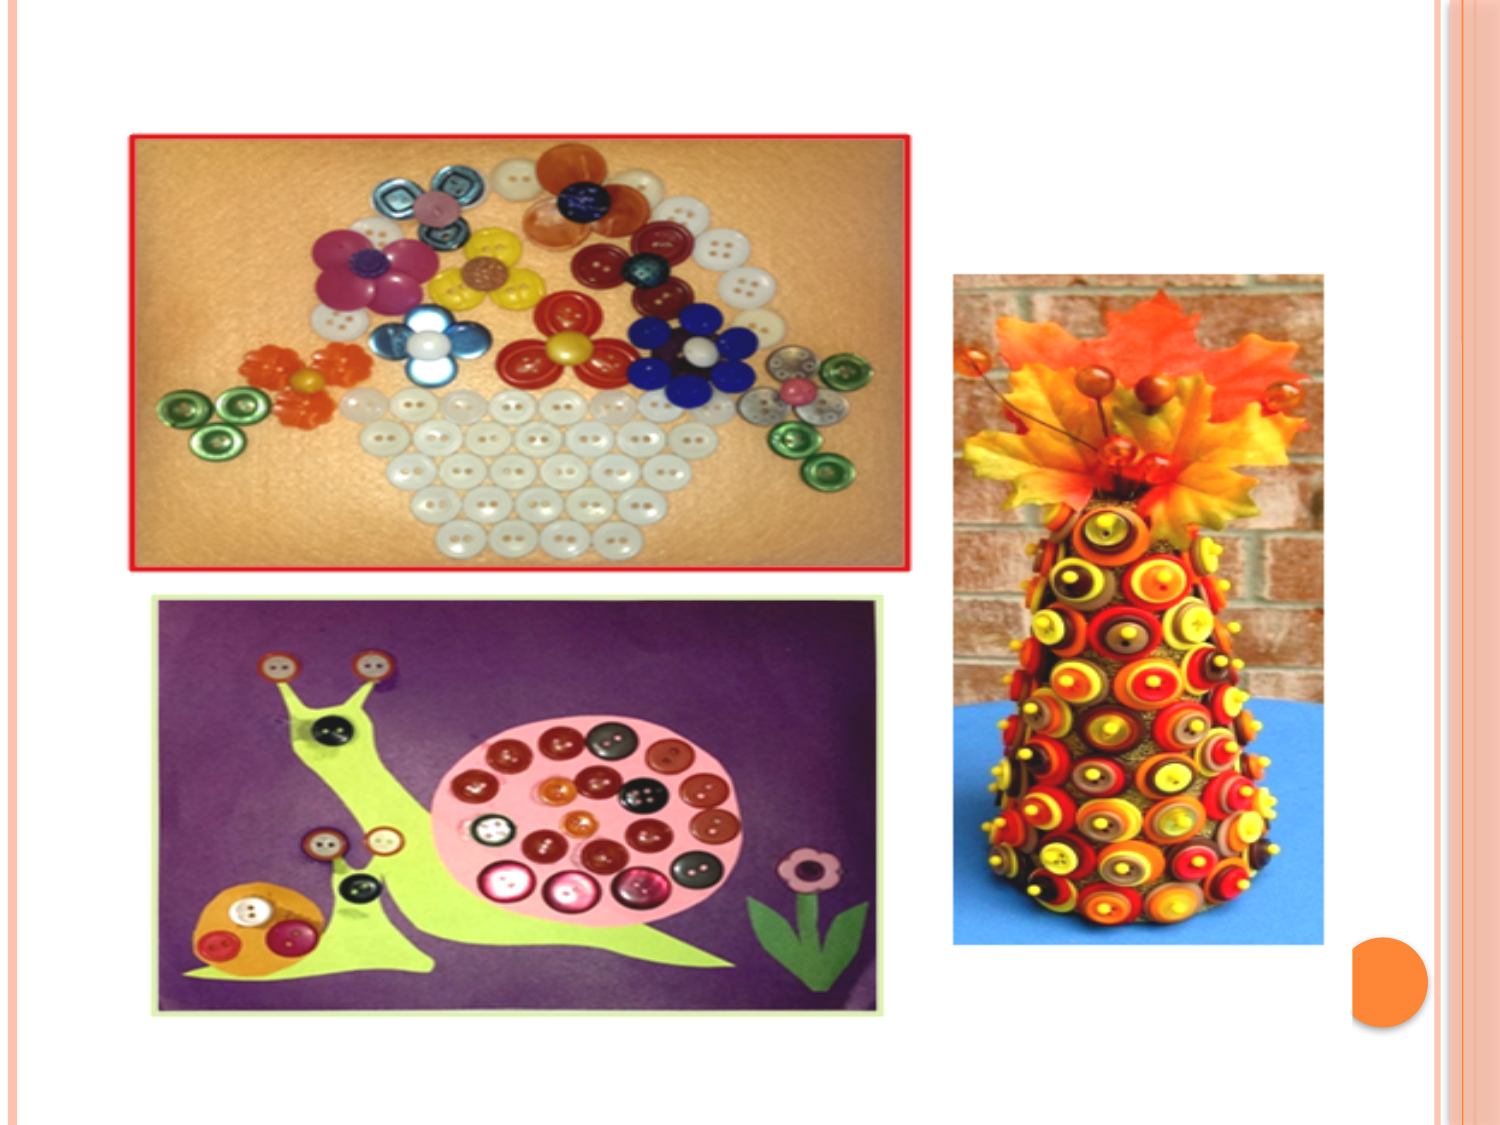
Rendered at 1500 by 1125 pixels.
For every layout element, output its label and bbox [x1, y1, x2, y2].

list [111, 53, 1353, 1083]
